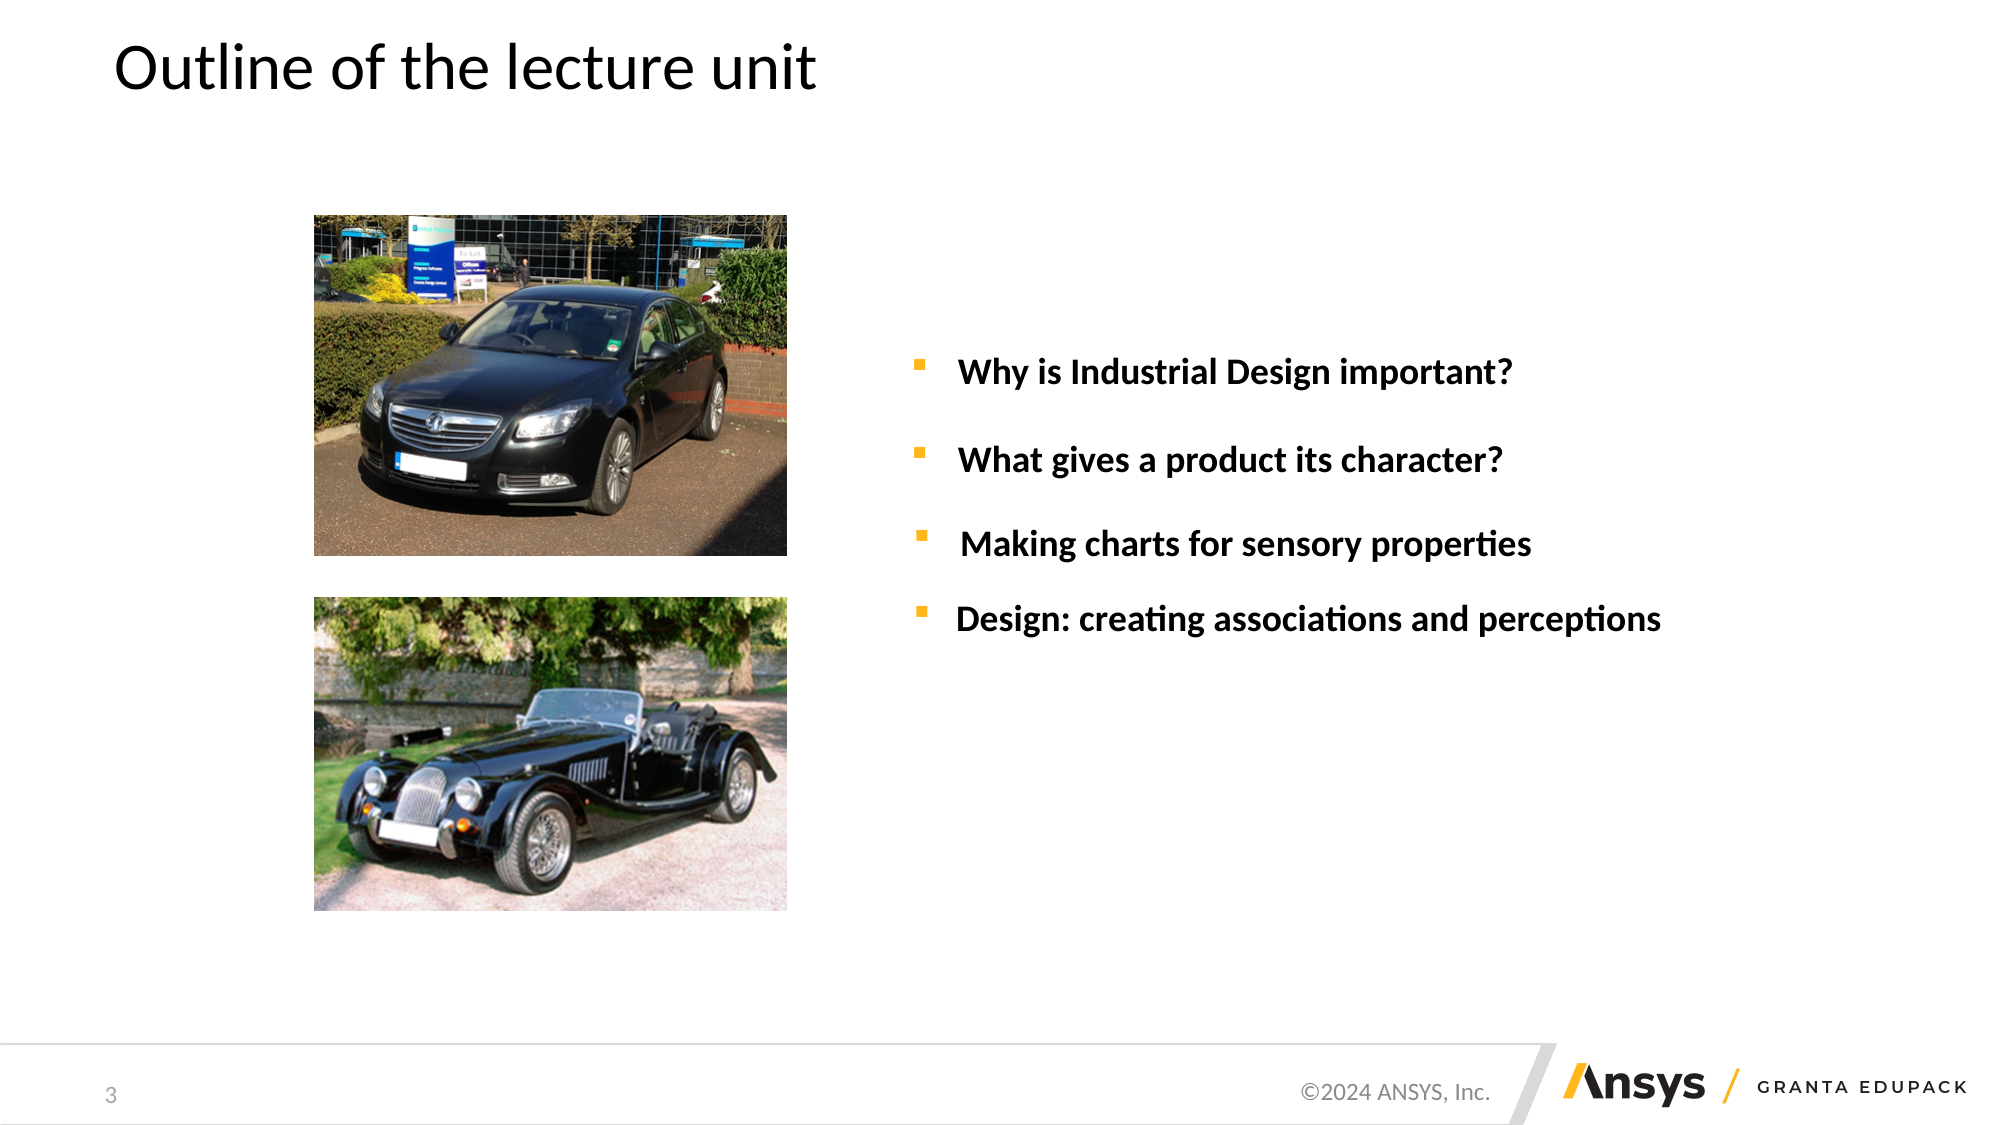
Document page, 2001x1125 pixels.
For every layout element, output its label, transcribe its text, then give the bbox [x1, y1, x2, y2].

picture [0, 0, 2000, 1125]
text_box Design: creating associations and perceptions [898, 586, 1821, 647]
text_box Why is Industrial Design important? [896, 339, 1652, 400]
title Outline of the lecture unit [99, 24, 1900, 164]
text_box Making charts for sensory properties [898, 511, 1680, 571]
slide_number 3 [89, 1073, 540, 1114]
text_box What gives a product its character? [896, 428, 1652, 488]
